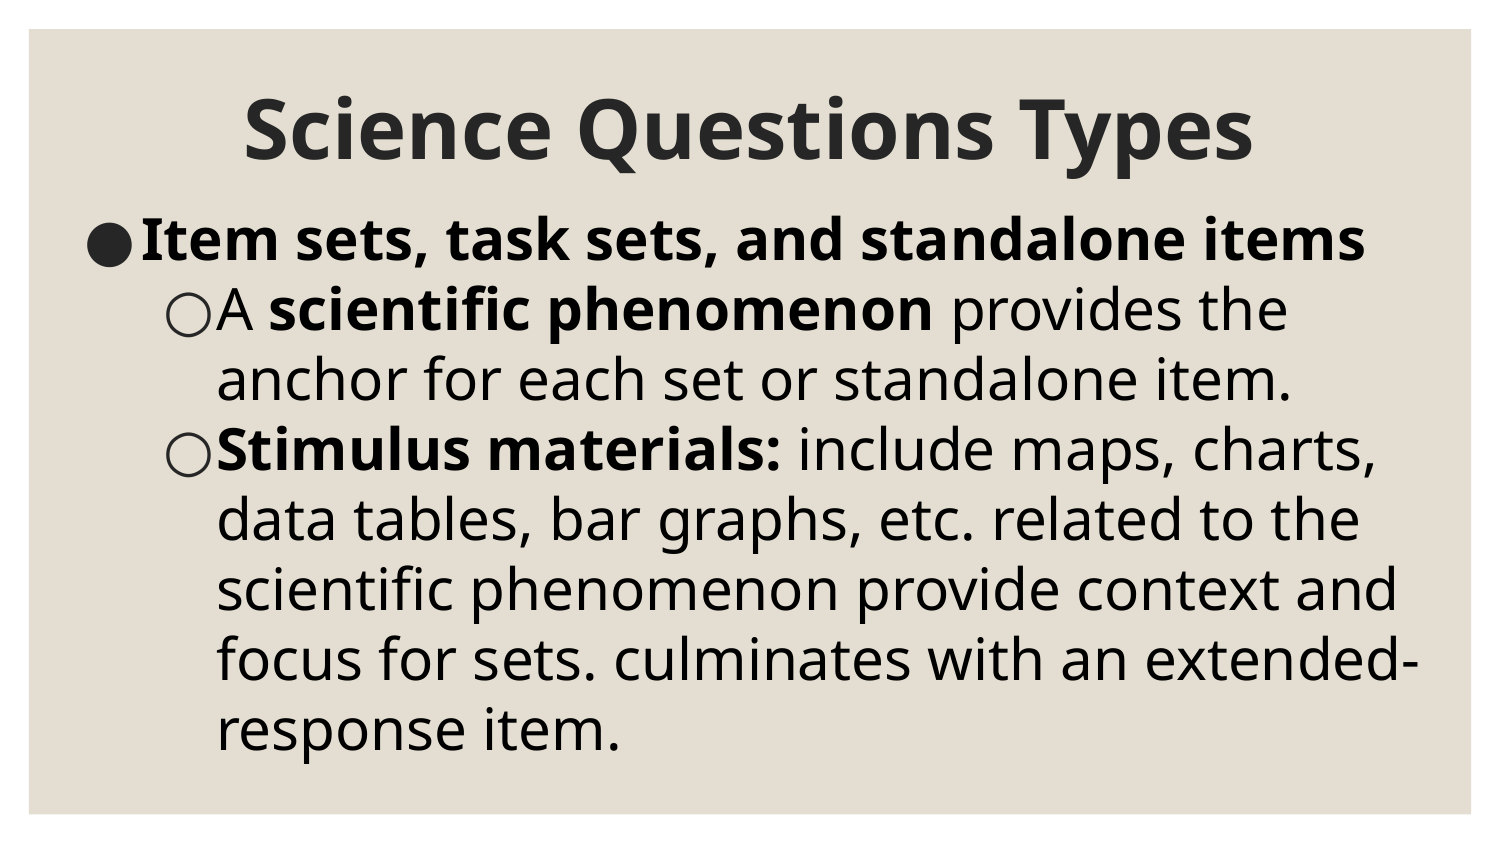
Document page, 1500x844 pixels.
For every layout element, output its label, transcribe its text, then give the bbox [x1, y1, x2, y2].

title Science Questions Types [51, 72, 1449, 167]
list Item sets, task sets, and standalone items A scientific phenomenon provides the anchor for each set or standalone item. Stimulus materials: include maps, charts, data tables, bar graphs, etc. related to the scientific phenomenon provide context and focus for sets. culminates with an extended-response item. [51, 187, 1449, 825]
